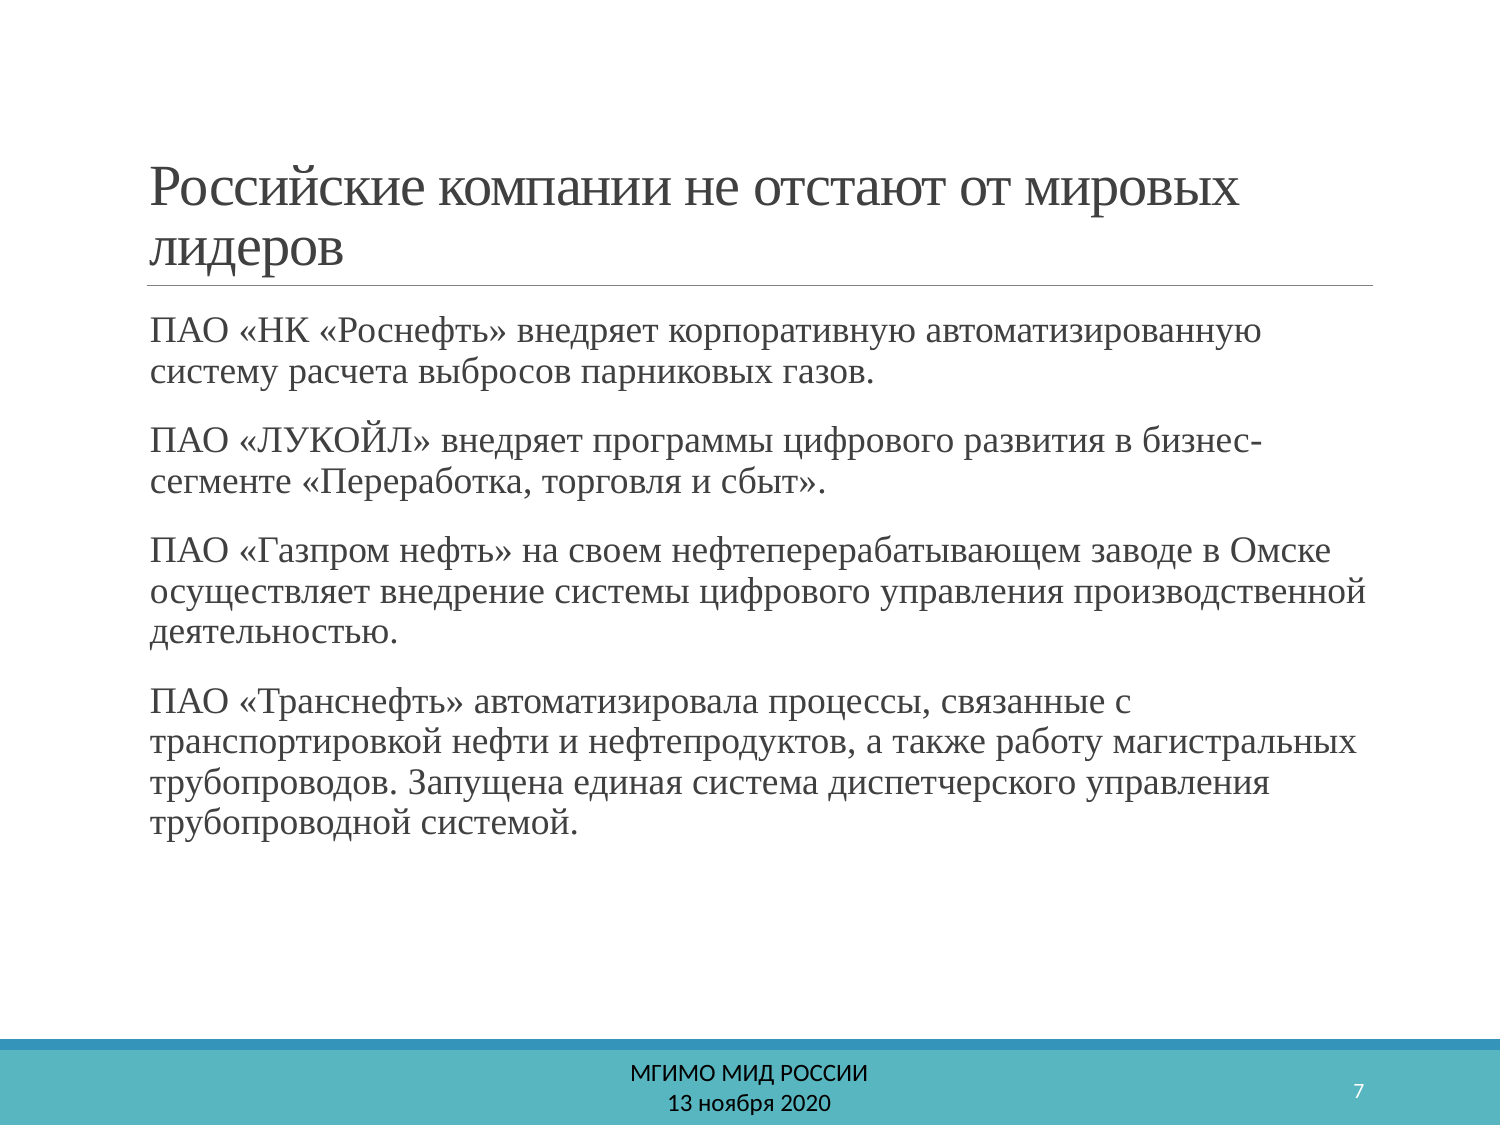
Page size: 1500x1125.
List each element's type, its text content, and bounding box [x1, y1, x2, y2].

slide_number 7 [1217, 1059, 1380, 1120]
list ПАО «НК «Роснефть» внедряет корпоративную автоматизированную систему расчета выбросов парниковых газов. ПАО «ЛУКОЙЛ» внедряет программы цифрового развития в бизнес-сегменте «Переработка, торговля и сбыт». ПАО «Газпром нефть» на своем нефтеперерабатывающем заводе в Омске осуществляет внедрение системы цифрового управления производственной деятельностью. ПАО «Транснефть» автоматизировала процессы, связанные с транспортировкой нефти и нефтепродуктов, а также работу магистральных трубопроводов. Запущена единая система диспетчерского управления трубопроводной системой. [134, 302, 1373, 963]
title Российские компании не отстают от мировых лидеров [134, 47, 1373, 285]
text_box МГИМО МИД РОССИИ 13 ноября 2020 [615, 1049, 884, 1124]
